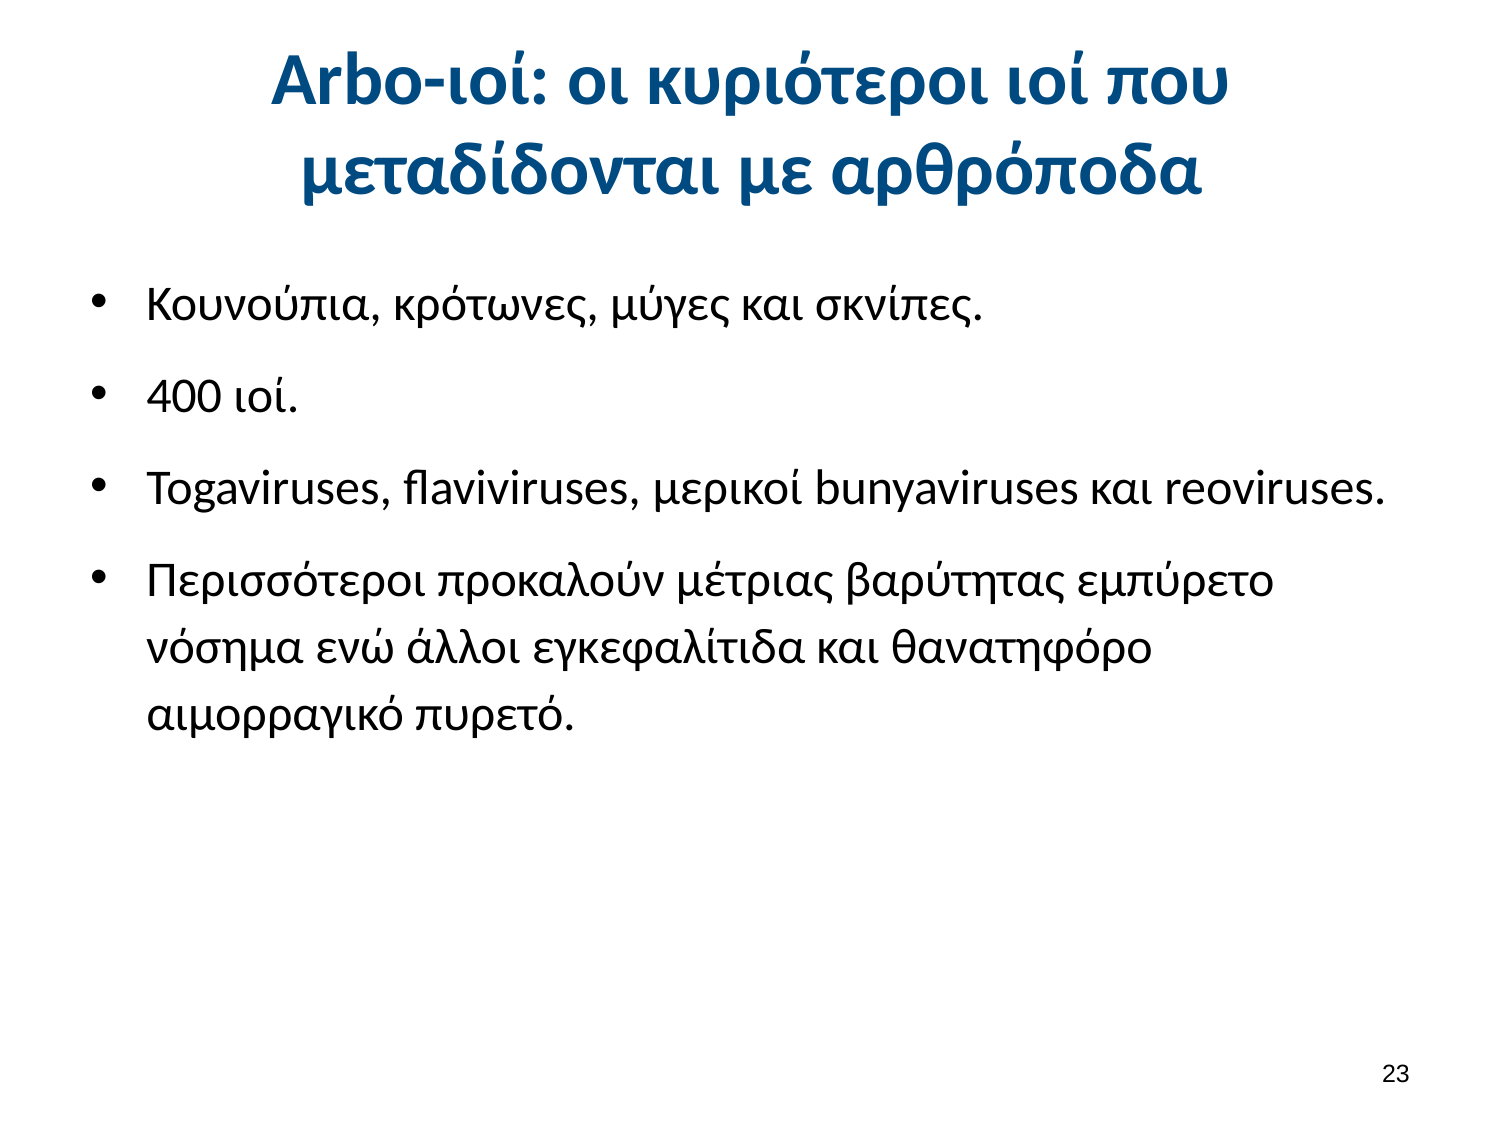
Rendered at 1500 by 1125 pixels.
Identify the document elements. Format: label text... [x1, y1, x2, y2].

list Κουνούπια, κρότωνες, μύγες και σκνίπες. 400 ιοί. Togaviruses, flaviviruses, μερικοί bunyaviruses και reoviruses. Περισσότεροι προκαλούν μέτριας βαρύτητας εμπύρετο νόσημα ενώ άλλοι εγκεφαλίτιδα και θανατηφόρο αιμορραγικό πυρετό. [75, 255, 1425, 1024]
slide_number 22 [1074, 1042, 1425, 1103]
title Arbo-ιοί: οι κυριότεροι ιοί που μεταδίδονται με αρθρόποδα [76, 19, 1427, 220]
